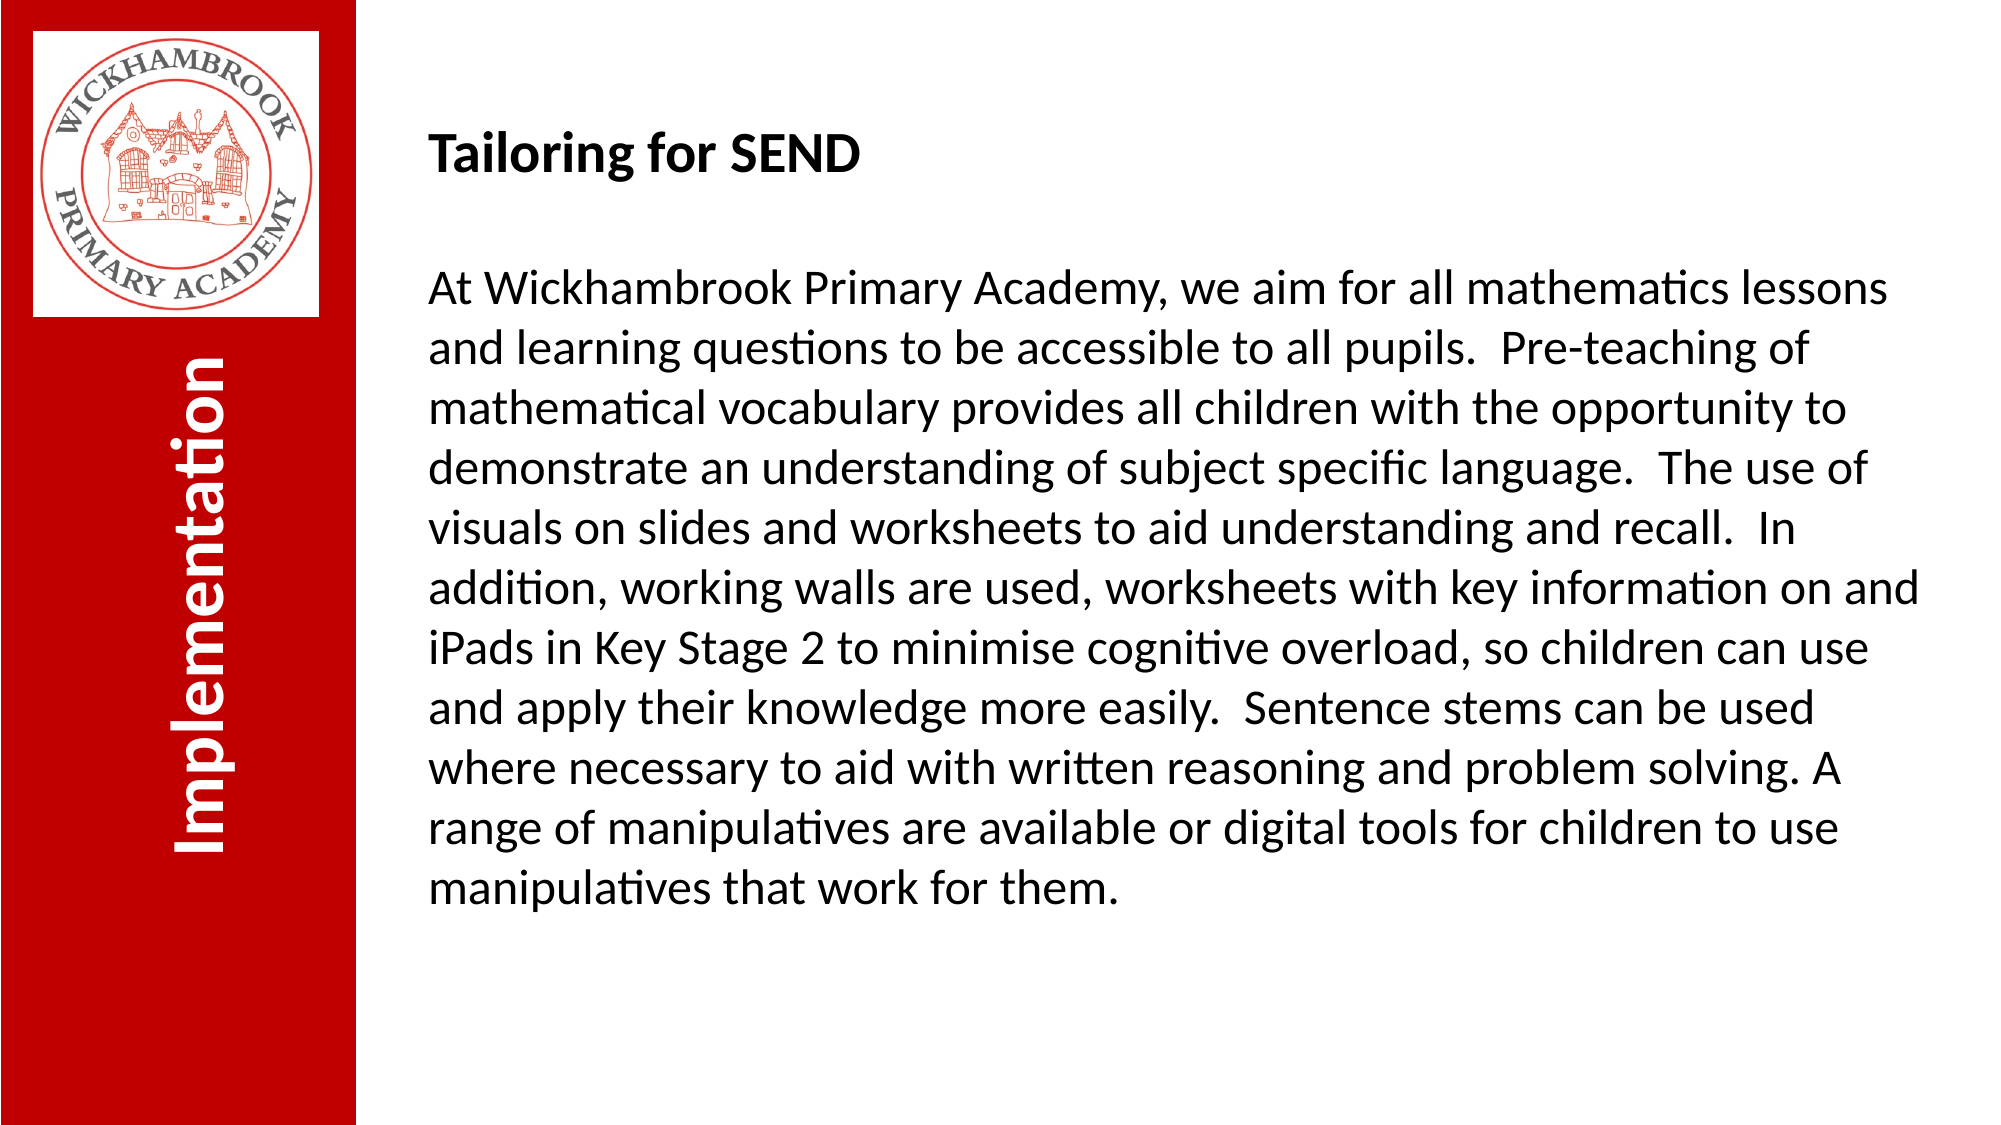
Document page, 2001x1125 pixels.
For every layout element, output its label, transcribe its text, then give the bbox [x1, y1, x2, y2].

text_box Implementation [140, 338, 246, 873]
text_box Tailoring for SEND At Wickhambrook Primary Academy, we aim for all mathematics lessons and learning questions to be accessible to all pupils. Pre-teaching of mathematical vocabulary provides all children with the opportunity to demonstrate an understanding of subject specific language. The use of visuals on slides and worksheets to aid understanding and recall. In addition, working walls are used, worksheets with key information on and iPads in Key Stage 2 to minimise cognitive overload, so children can use and apply their knowledge more easily. Sentence stems can be used where necessary to aid with written reasoning and problem solving. A range of manipulatives are available or digital tools for children to use manipulatives that work for them. [413, 106, 1950, 922]
picture [33, 31, 319, 317]
text_box [1, 0, 355, 1125]
